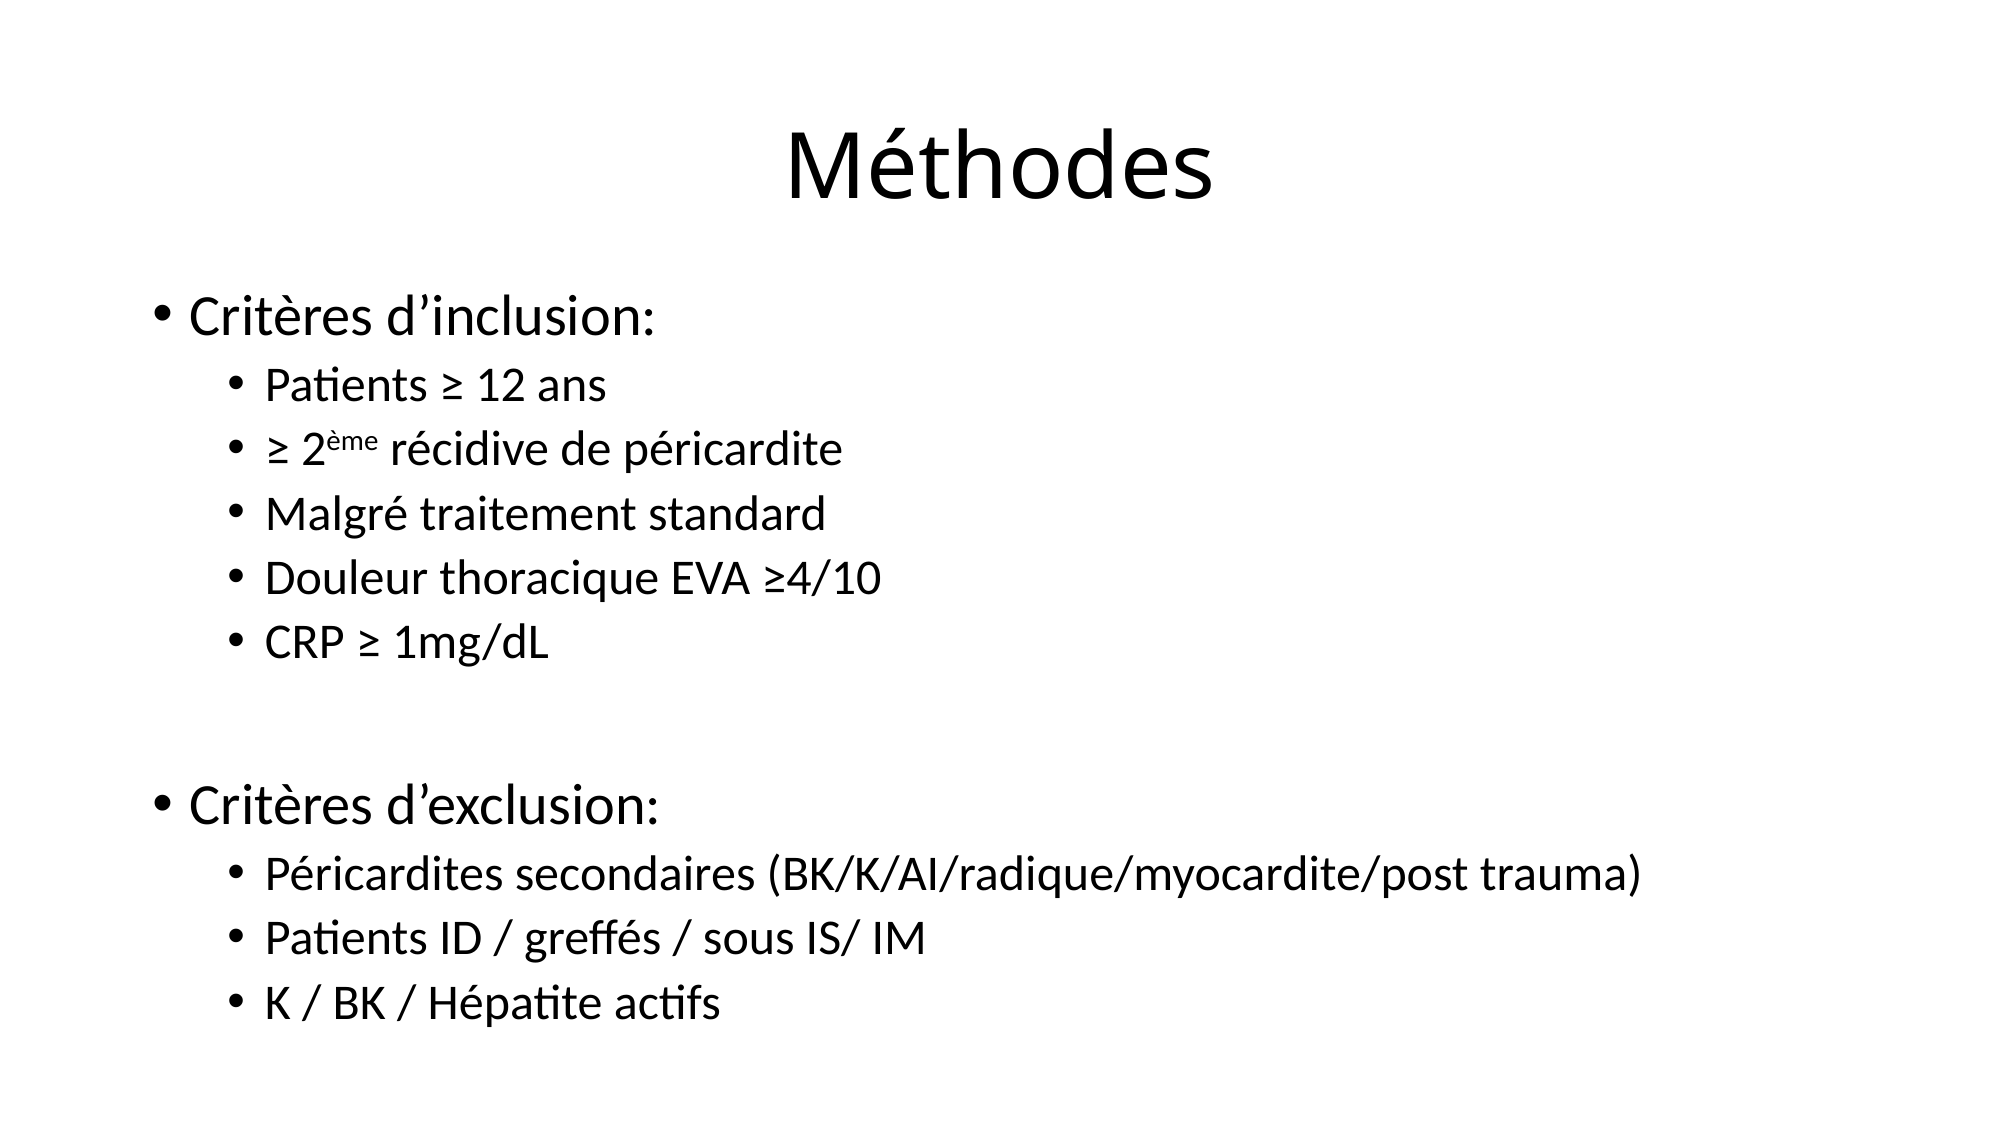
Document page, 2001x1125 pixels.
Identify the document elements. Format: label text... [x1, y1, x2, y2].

title Méthodes [137, 59, 1863, 277]
list Critères d’inclusion: Patients ≥ 12 ans ≥ 2ème récidive de péricardite Malgré traitement standard Douleur thoracique EVA ≥4/10 CRP ≥ 1mg/dL Critères d’exclusion: Péricardites secondaires (BK/K/AI/radique/myocardite/post trauma) Patients ID / greffés / sous IS/ IM K / BK / Hépatite actifs [137, 277, 2000, 1125]
